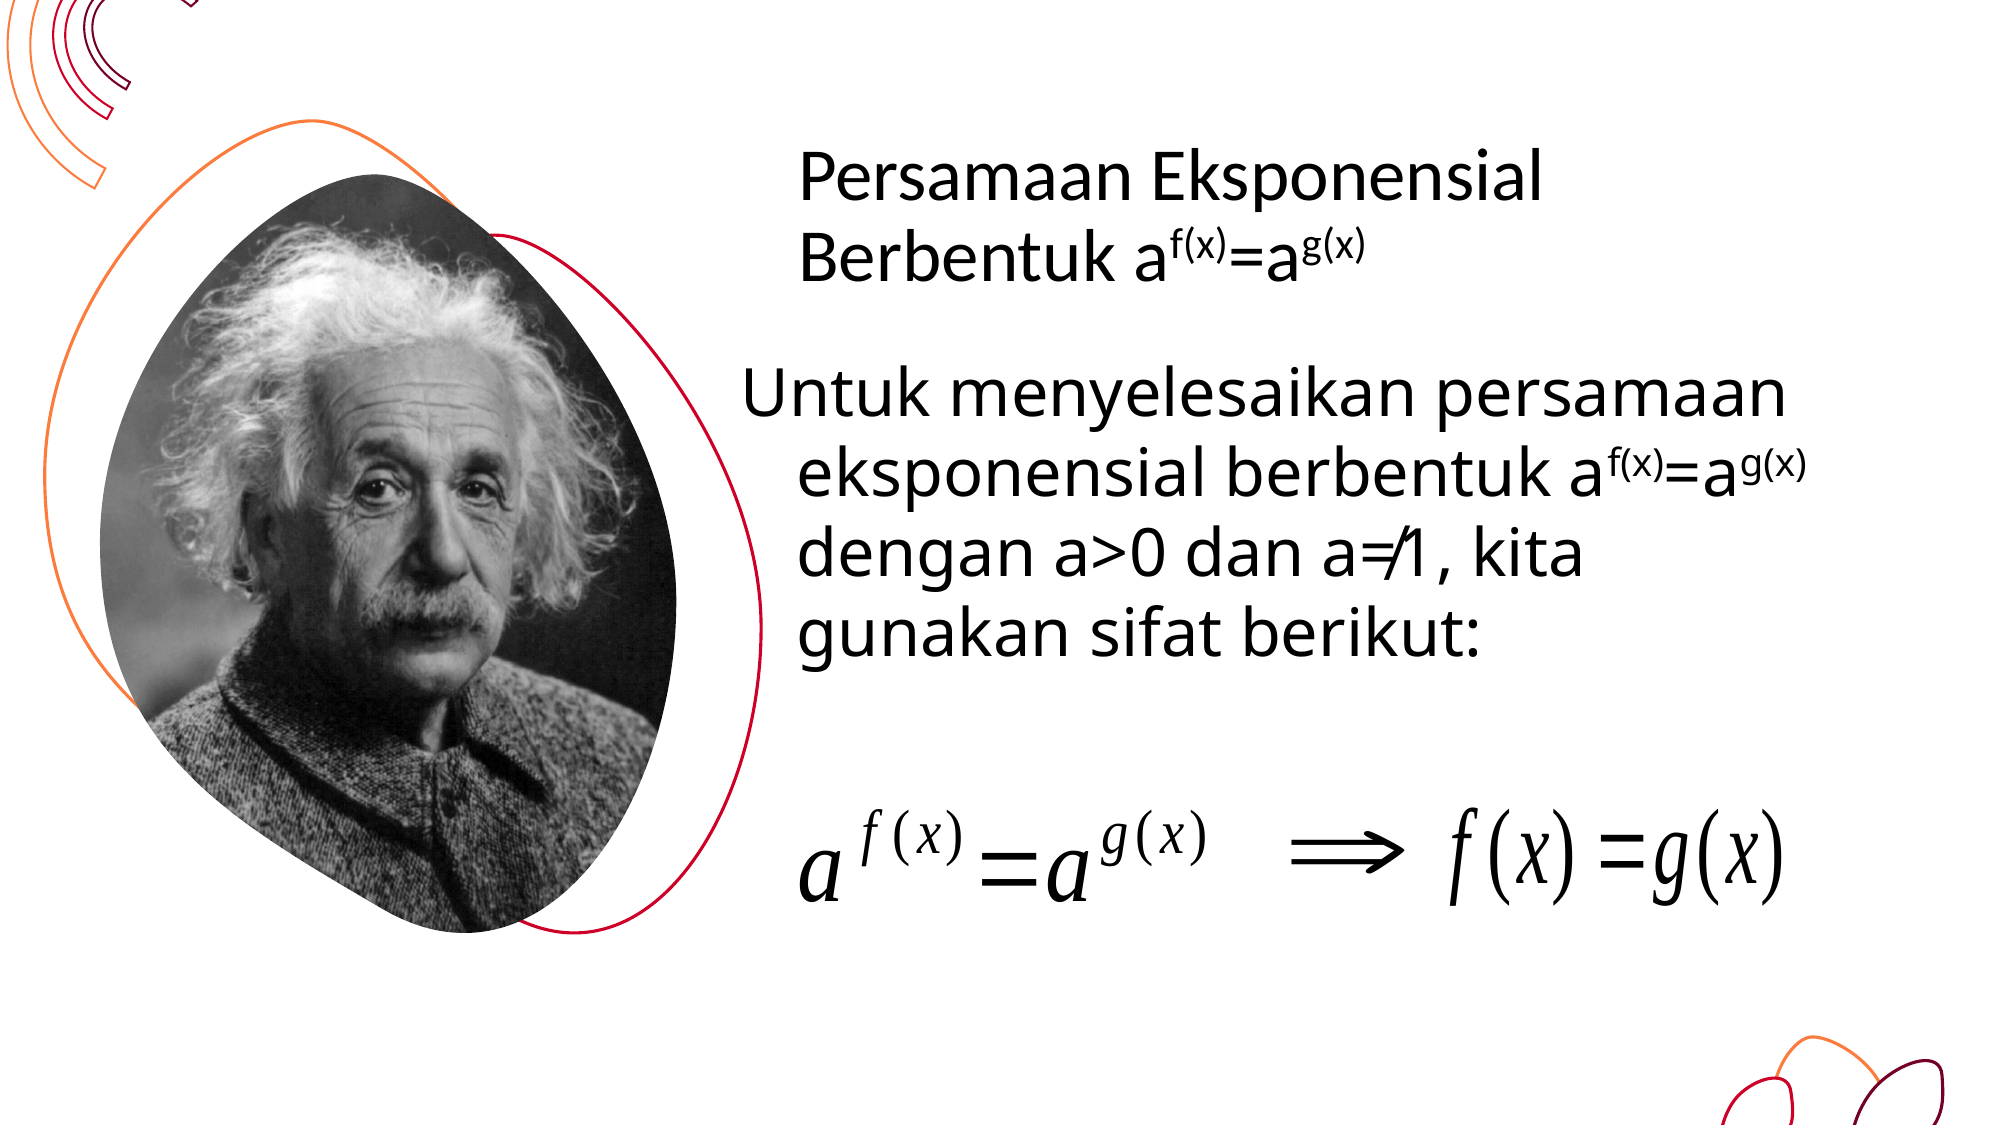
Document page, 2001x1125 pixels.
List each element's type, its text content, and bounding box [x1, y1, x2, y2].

text_box Untuk menyelesaikan persamaan eksponensial berbentuk af(x)=ag(x) dengan a>0 dan a≠1, kita gunakan sifat berikut: [725, 342, 1847, 618]
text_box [783, 785, 1228, 929]
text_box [6, 0, 333, 208]
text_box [1710, 1034, 1960, 1125]
picture [99, 174, 677, 933]
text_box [1425, 785, 1798, 929]
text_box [1263, 803, 1425, 911]
text_box Persamaan Eksponensial Berbentuk af(x)=ag(x) [783, 128, 1798, 300]
